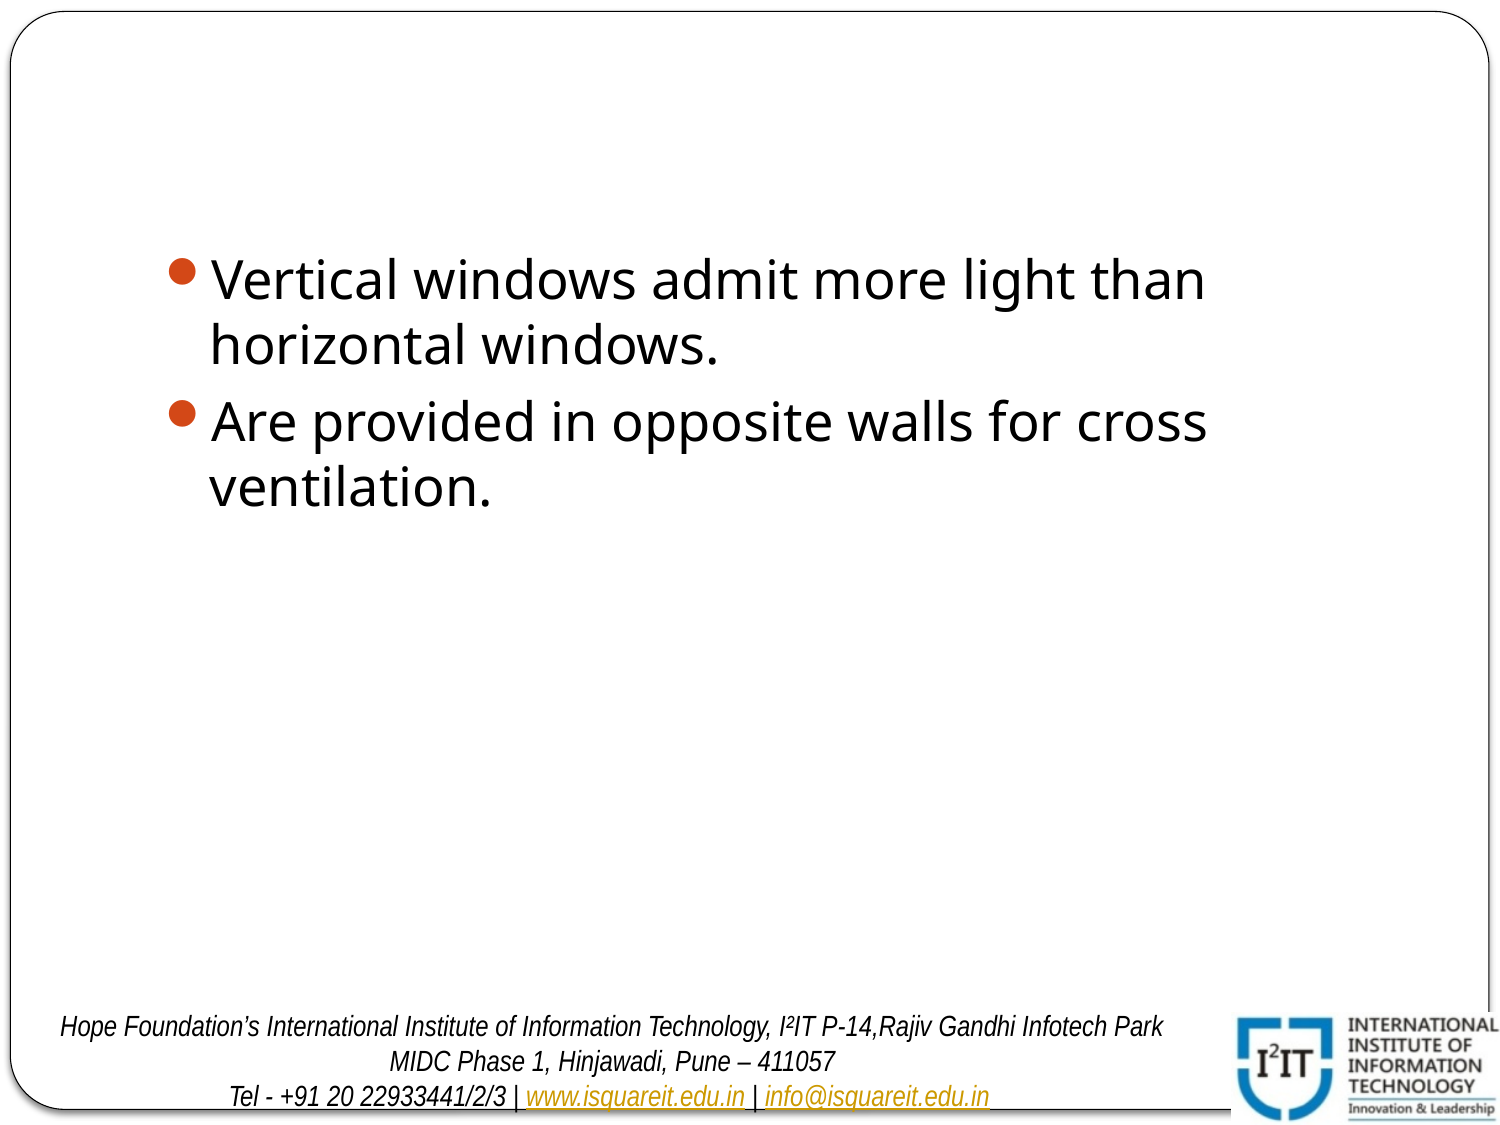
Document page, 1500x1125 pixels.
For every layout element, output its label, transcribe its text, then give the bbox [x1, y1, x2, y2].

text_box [0, 999, 1500, 1125]
list Vertical windows admit more light than horizontal windows. Are provided in opposite walls for cross ventilation. [149, 237, 1426, 988]
